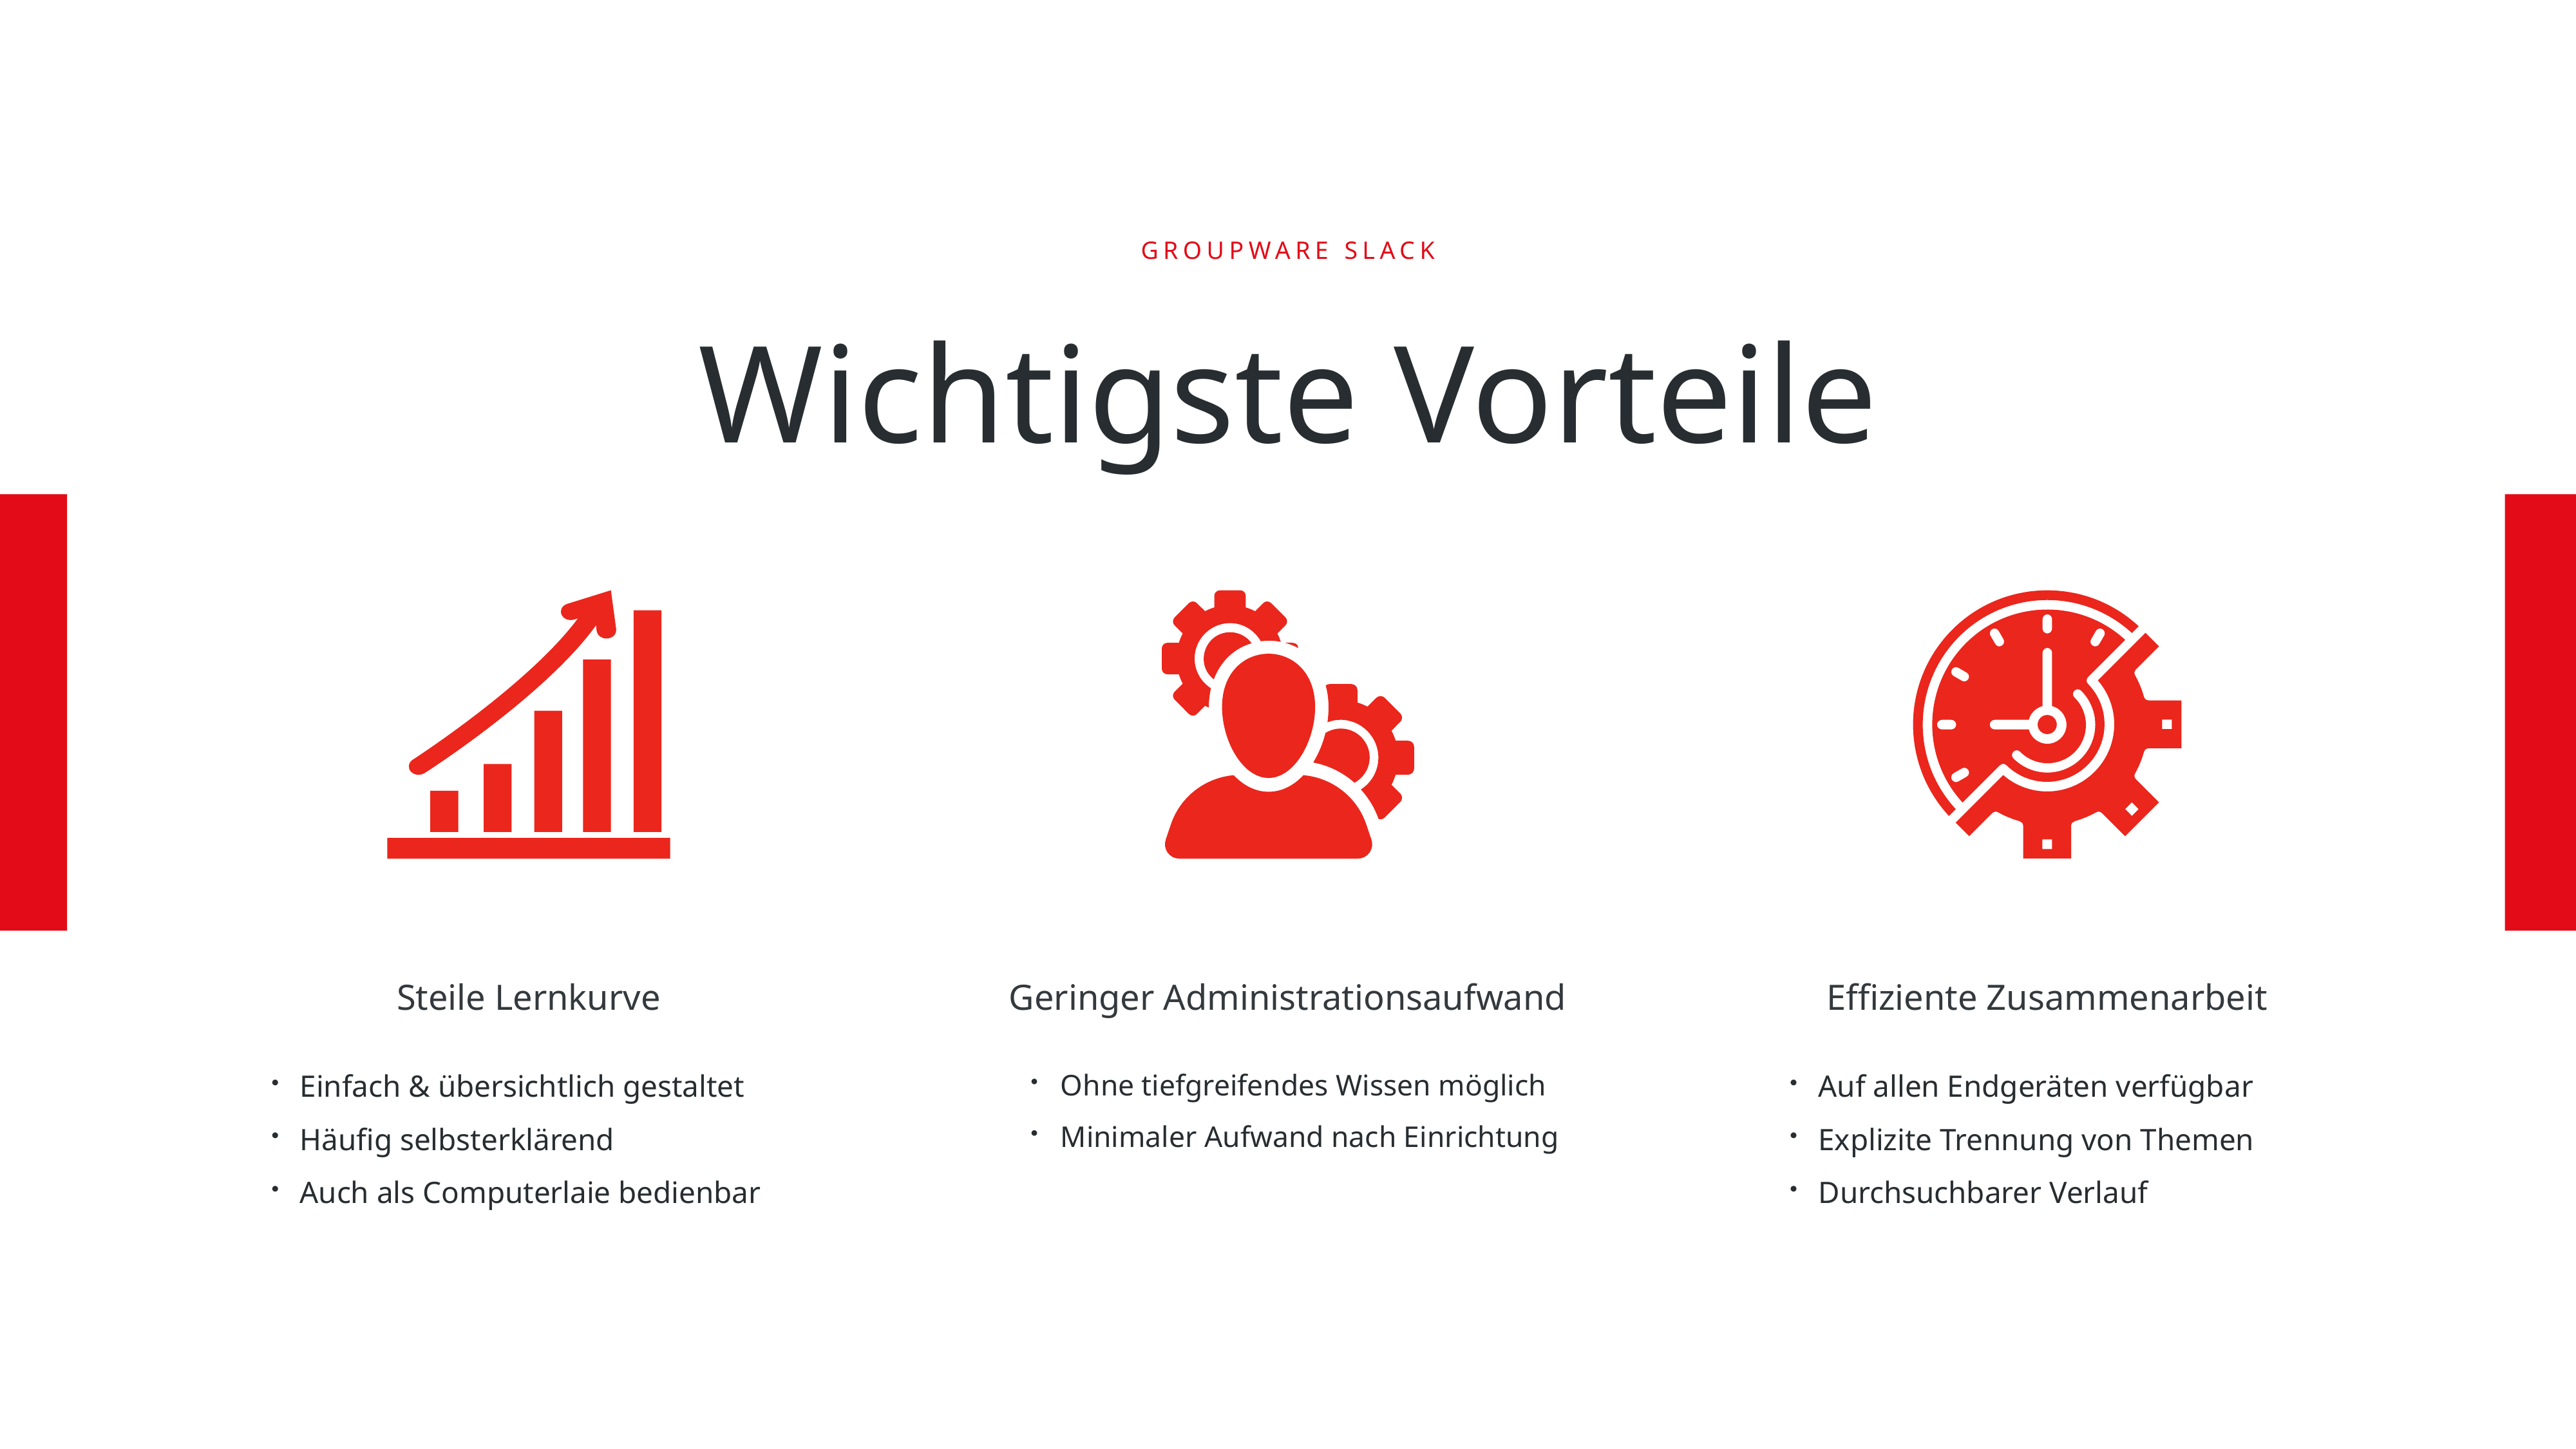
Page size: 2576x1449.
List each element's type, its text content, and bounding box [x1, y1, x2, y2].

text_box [1730, 590, 2364, 1255]
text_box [212, 590, 846, 1255]
text_box Wichtigste Vorteile [584, 271, 1992, 537]
text_box [0, 494, 68, 931]
text_box Groupware Slack [1083, 231, 1493, 268]
text_box [2505, 494, 2576, 931]
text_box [971, 590, 1605, 1159]
